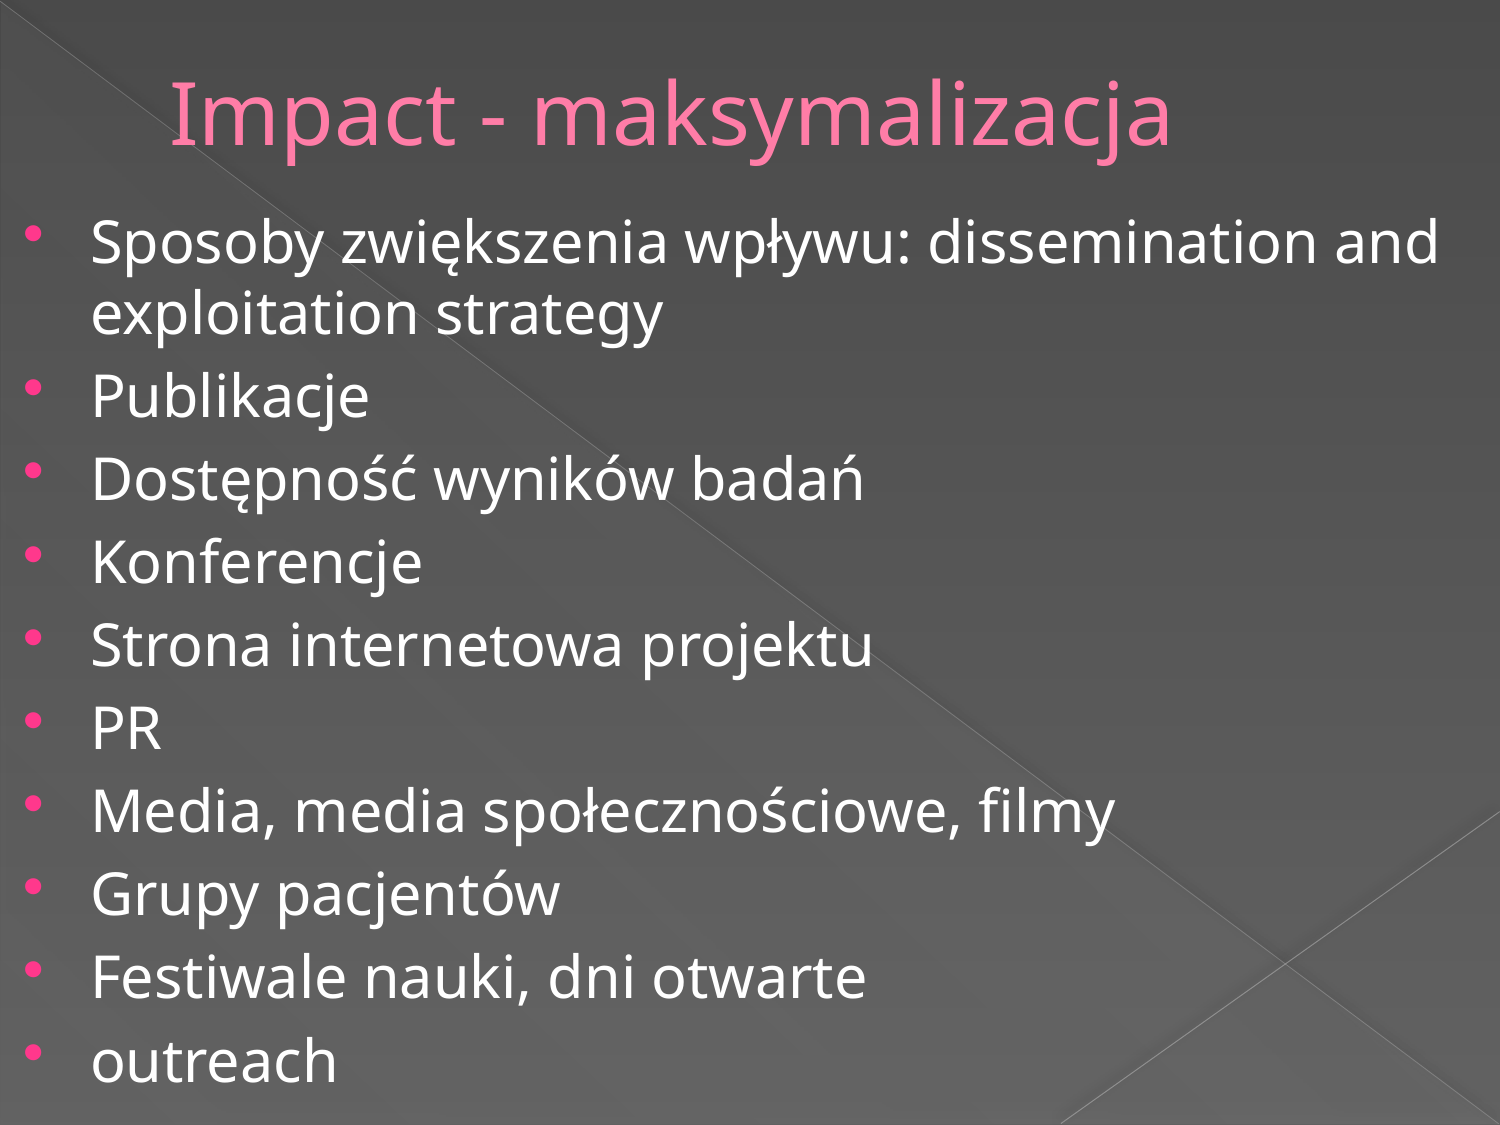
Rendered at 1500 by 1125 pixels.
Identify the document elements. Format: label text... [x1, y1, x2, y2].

list Sposoby zwiększenia wpływu: dissemination and exploitation strategy Publikacje Dostępność wyników badań Konferencje Strona internetowa projektu PR Media, media społecznościowe, filmy Grupy pacjentów Festiwale nauki, dni otwarte outreach [0, 196, 1500, 1106]
title Impact - maksymalizacja [75, 0, 1425, 196]
